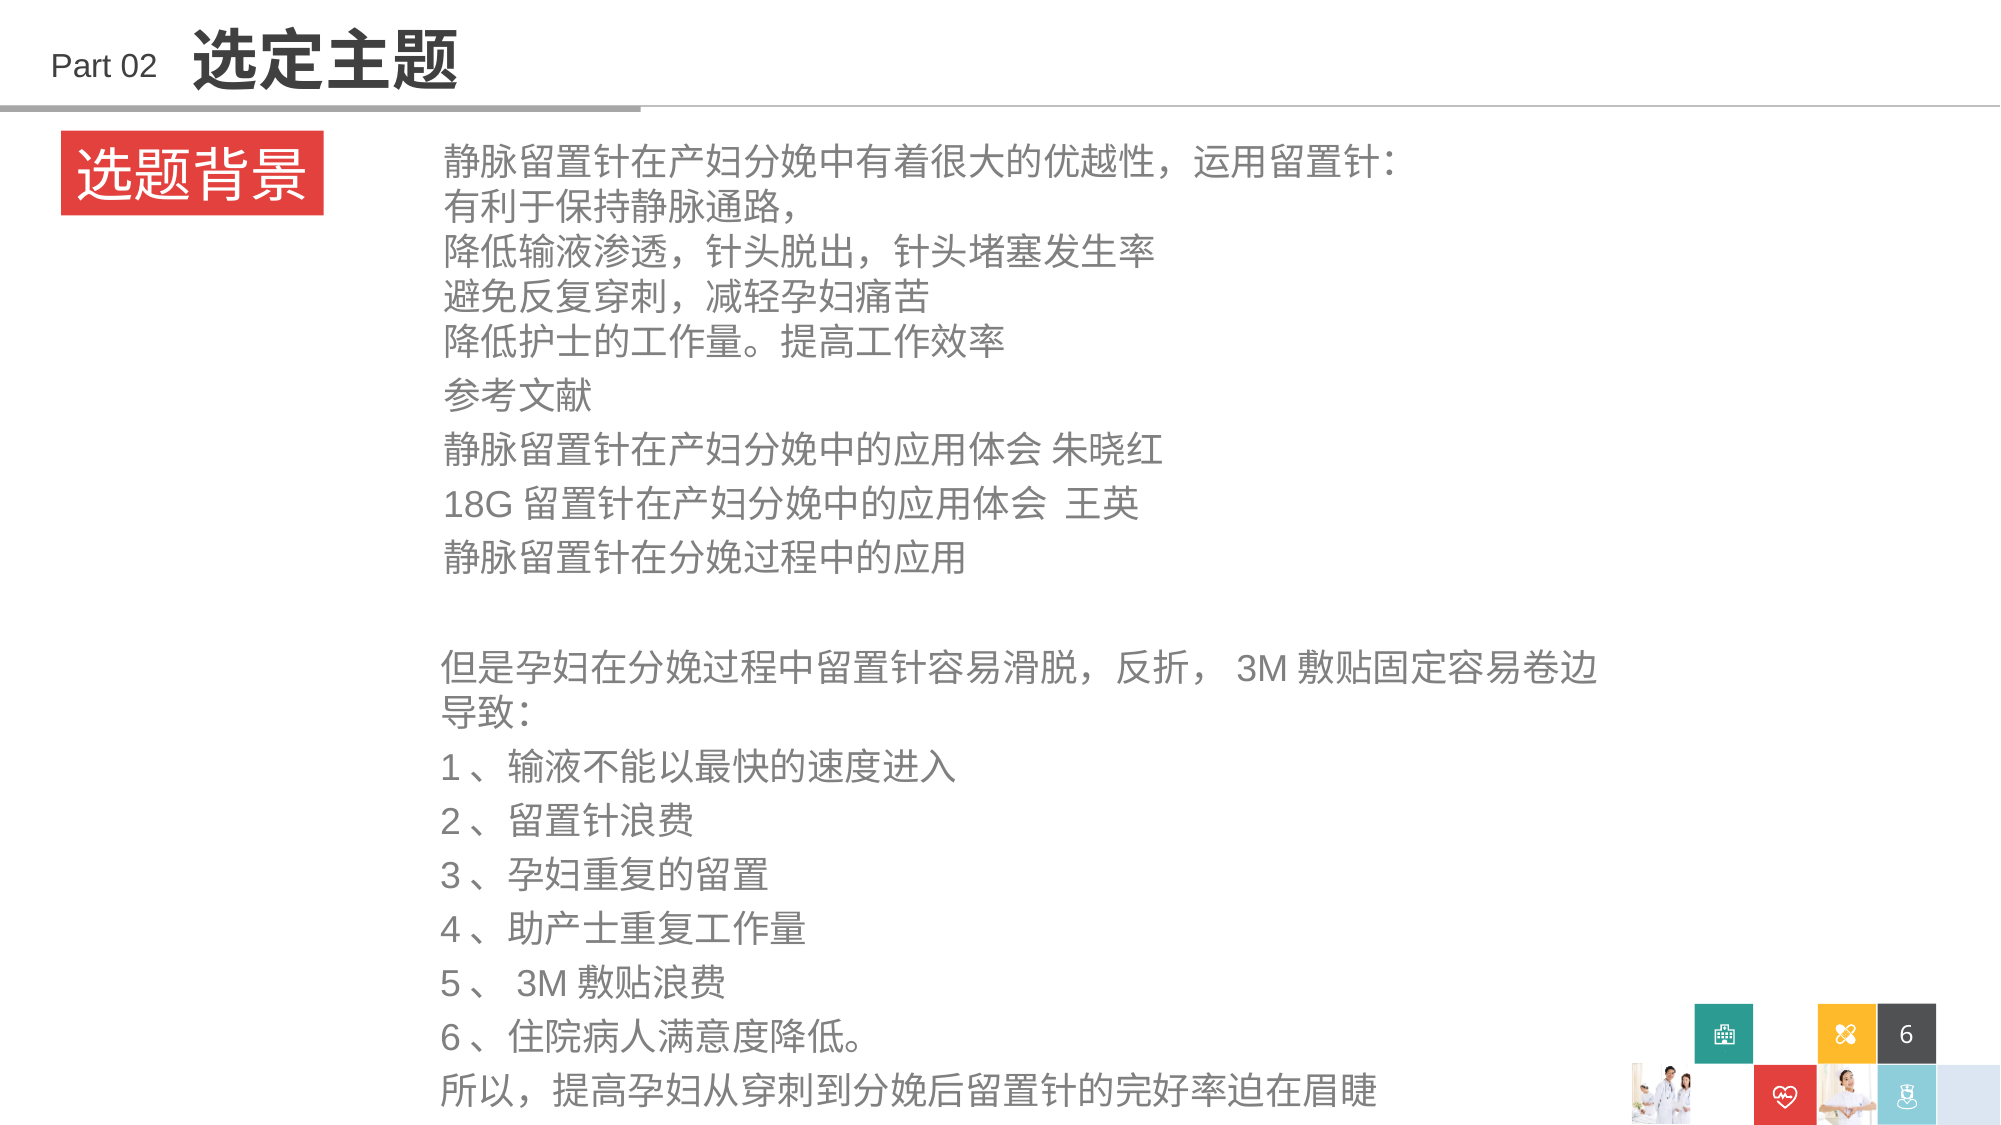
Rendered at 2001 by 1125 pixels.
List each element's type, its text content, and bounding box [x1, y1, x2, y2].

text_box 但是孕妇在分娩过程中留置针容易滑脱，反折，3M敷贴固定容易卷边 导致： 1、输液不能以最快的速度进入 2、留置针浪费 3、孕妇重复的留置 4、助产士重复工作量 5、3M敷贴浪费 6、住院病人满意度降低。 所以，提高孕妇从穿刺到分娩后留置针的完好率迫在眉睫 [425, 636, 1613, 1125]
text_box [34, 10, 476, 107]
picture [1817, 1064, 1877, 1125]
text_box 选题背景 [61, 130, 324, 216]
text_box 静脉留置针在产妇分娩中有着很大的优越性，运用留置针： 有利于保持静脉通路， 降低输液渗透，针头脱出，针头堵塞发生率 避免反复穿刺，减轻孕妇痛苦 降低护士的工作量。提高工作效率 参考文献 静脉留置针在产妇分娩中的应用体会 朱晓红 18G留置针在产妇分娩中的应用体会 王英 静脉留置针在分娩过程中的应用 [428, 130, 1566, 632]
picture [1631, 1063, 1691, 1124]
